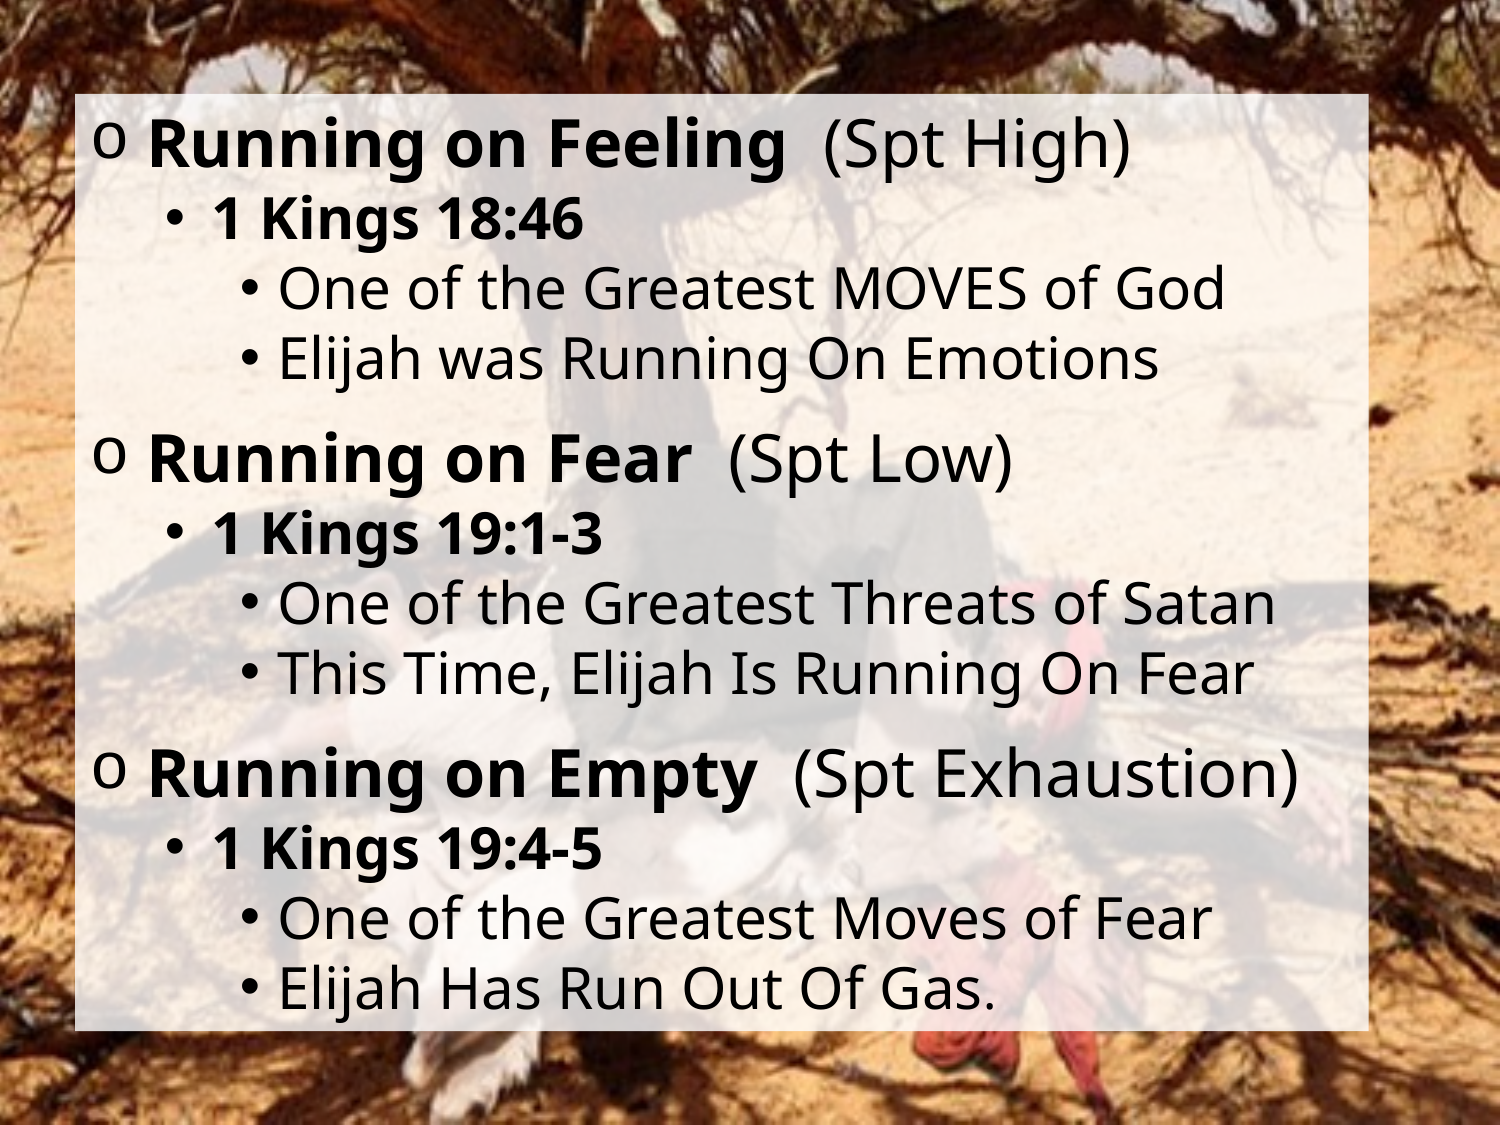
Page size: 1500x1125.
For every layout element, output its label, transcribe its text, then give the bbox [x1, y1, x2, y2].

list Running on Feeling (Spt High) 1 Kings 18:46 One of the Greatest MOVES of God Elijah was Running On Emotions Running on Fear (Spt Low) 1 Kings 19:1-3 One of the Greatest Threats of Satan This Time, Elijah Is Running On Fear Running on Empty (Spt Exhaustion) 1 Kings 19:4-5 One of the Greatest Moves of Fear Elijah Has Run Out Of Gas. [75, 93, 1369, 1032]
picture [0, 0, 1500, 1125]
